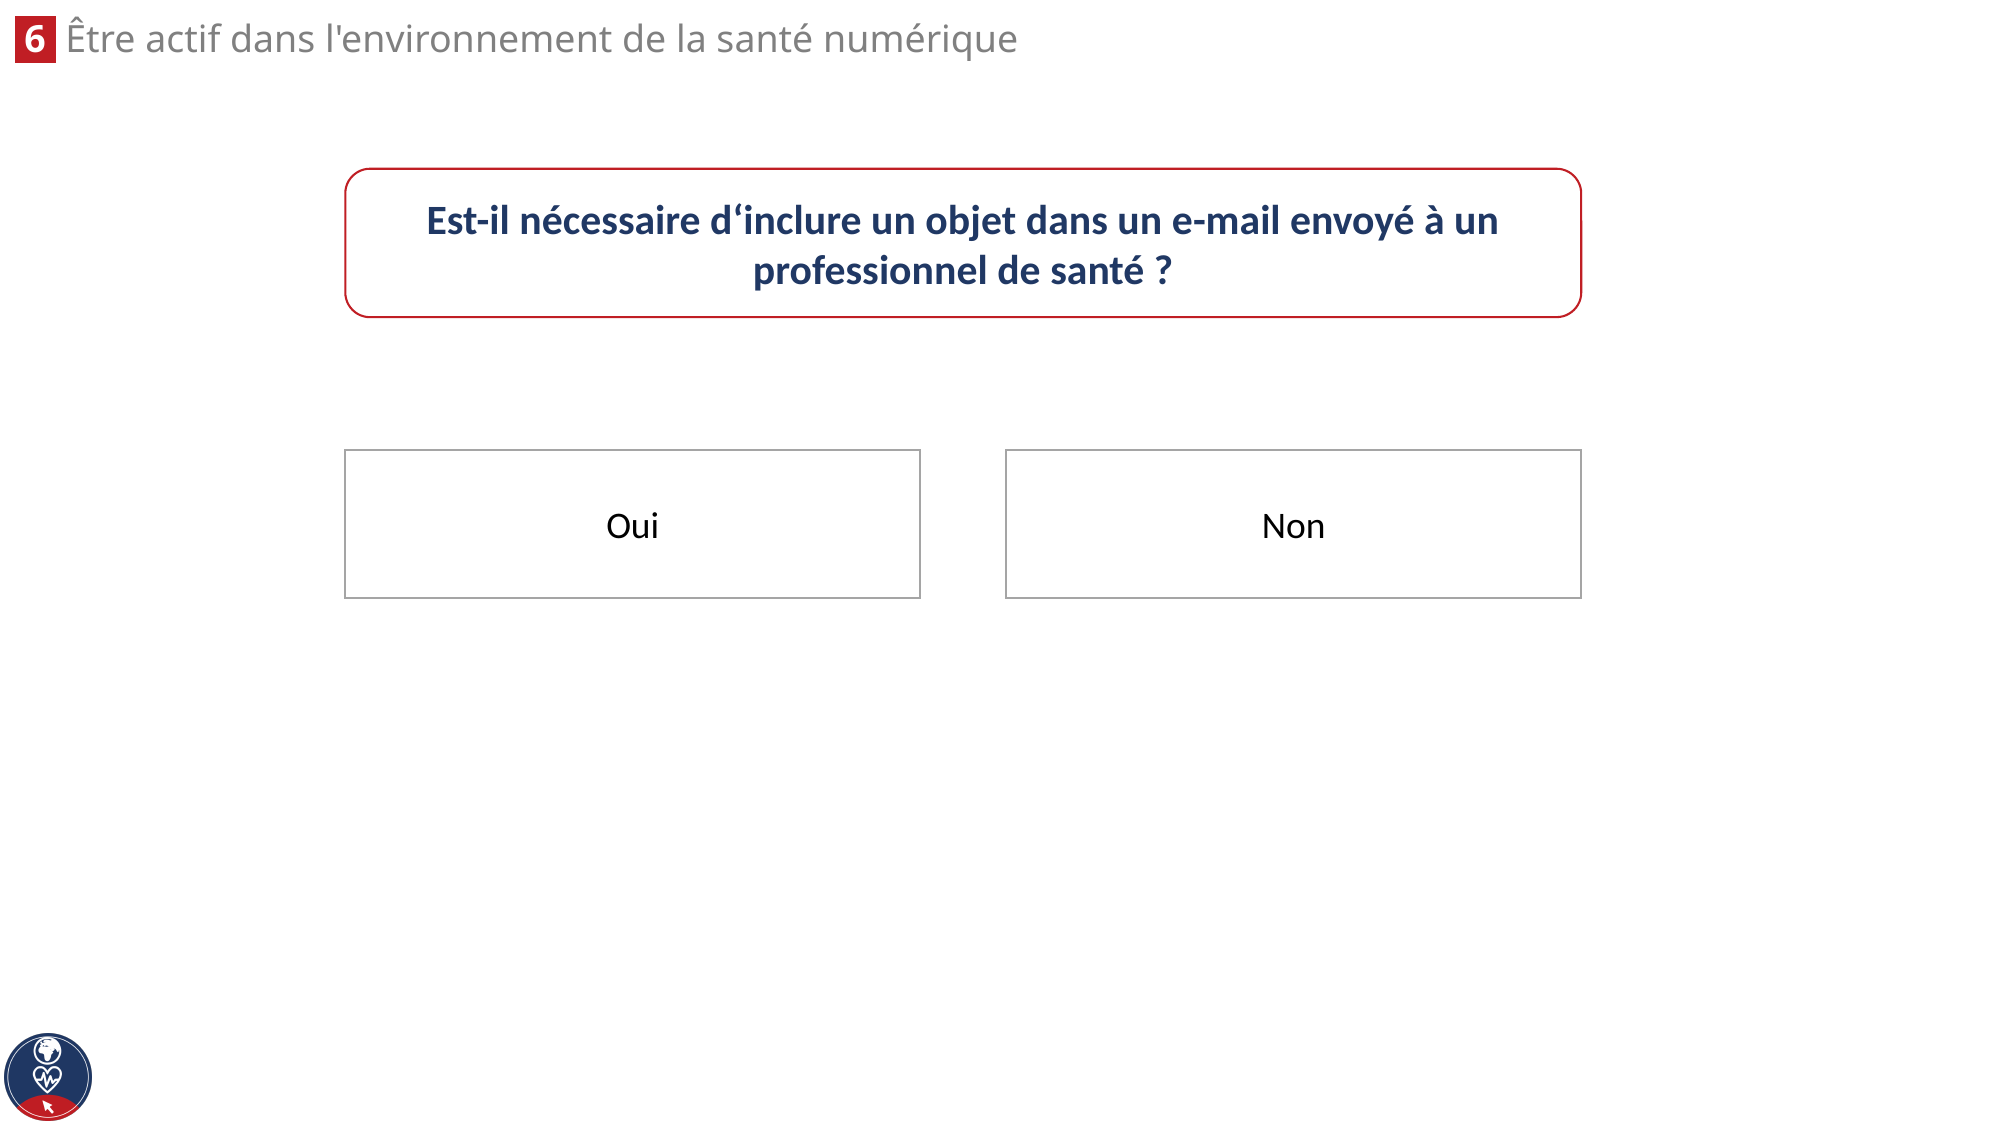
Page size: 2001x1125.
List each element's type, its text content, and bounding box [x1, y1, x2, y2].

text_box Non [1005, 449, 1582, 599]
text_box Est-il nécessaire d‘inclure un objet dans un e-mail envoyé à un professionnel de santé ? [344, 167, 1583, 319]
picture [4, 1033, 92, 1121]
text_box Oui [344, 449, 921, 599]
